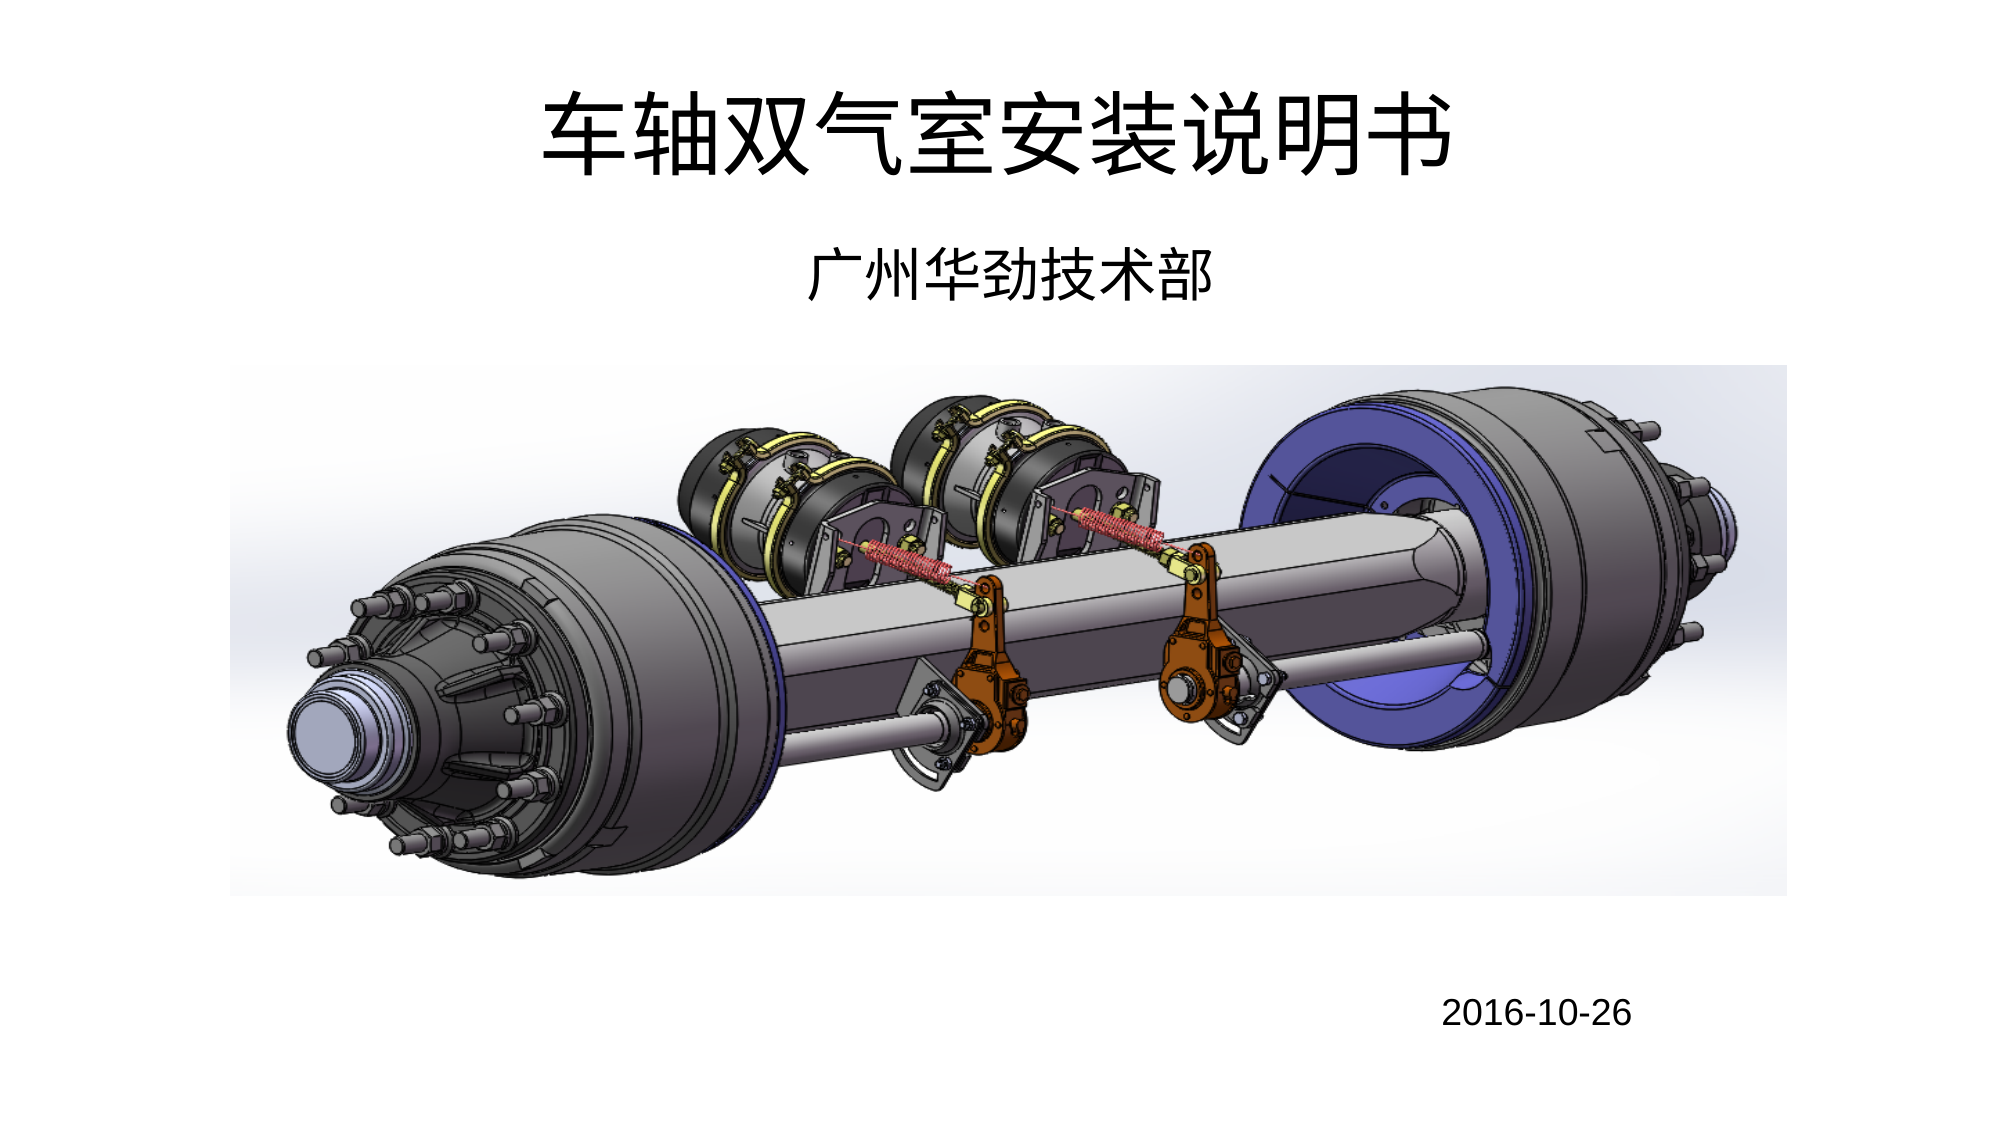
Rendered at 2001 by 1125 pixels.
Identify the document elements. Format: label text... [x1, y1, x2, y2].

picture [230, 365, 1787, 896]
text_box 广州华劲技术部 [621, 230, 1400, 316]
text_box 2016-10-26 [1426, 980, 1940, 1041]
title 车轴双气室安装说明书 [272, 49, 1722, 215]
